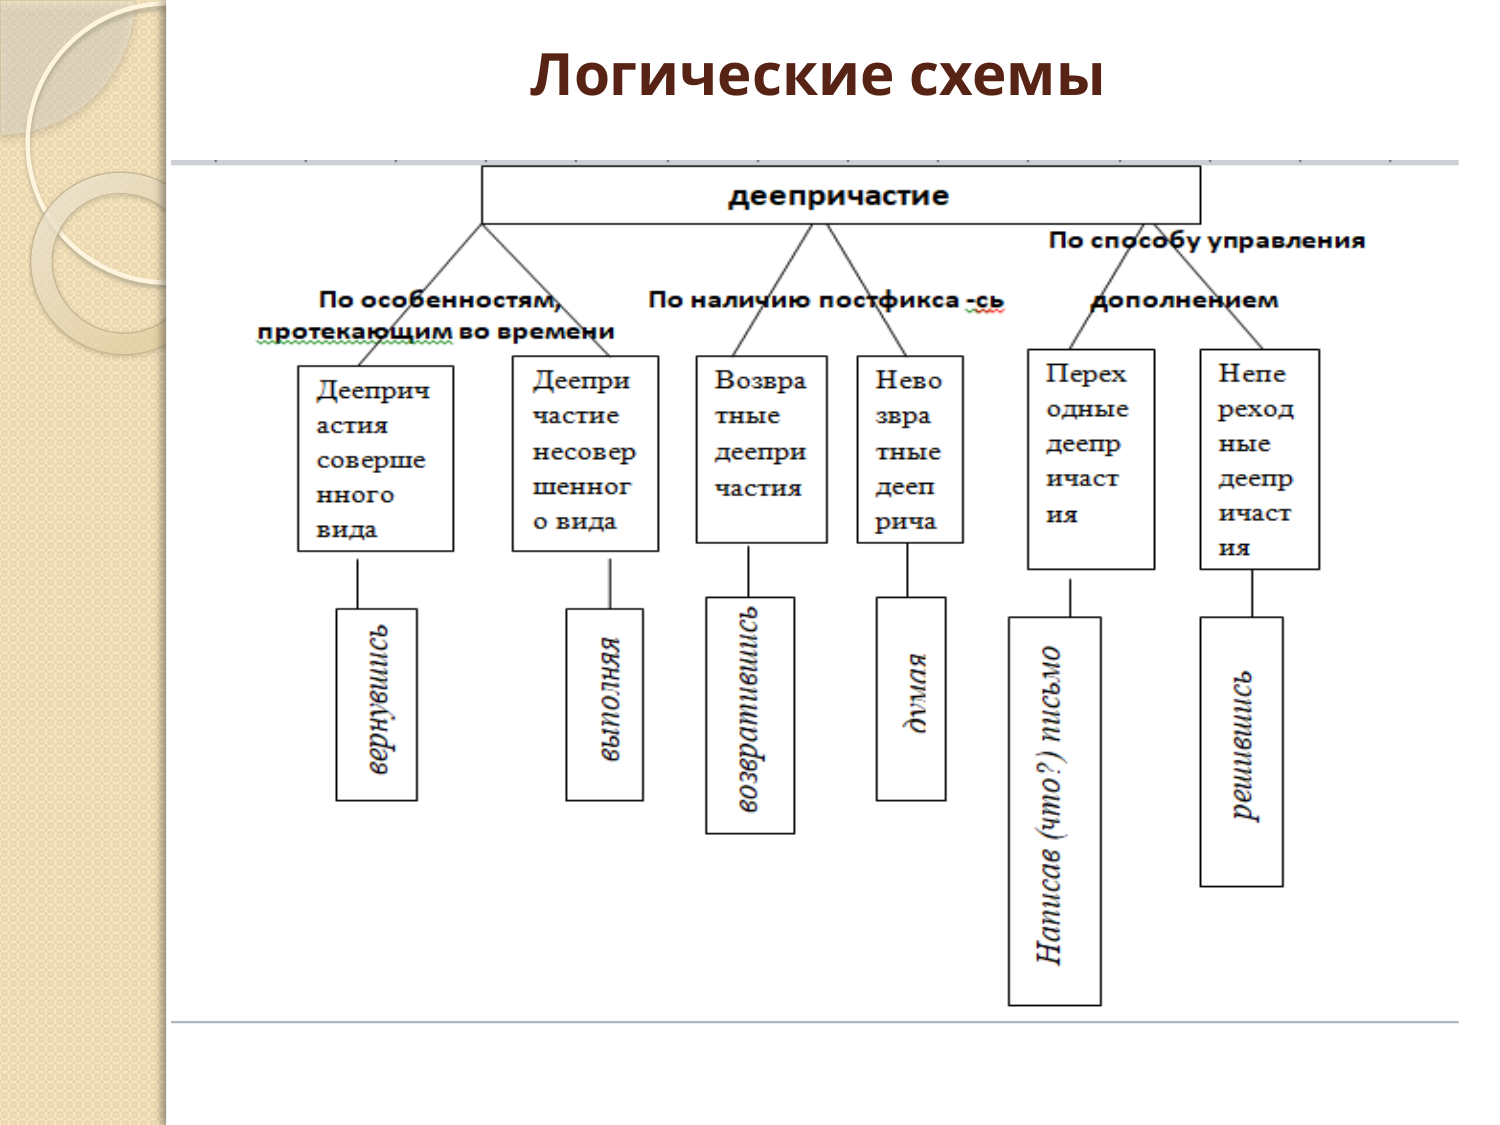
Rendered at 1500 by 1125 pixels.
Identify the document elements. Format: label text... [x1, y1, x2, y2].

title Логические схемы [171, 19, 1466, 126]
picture [170, 160, 1459, 1024]
